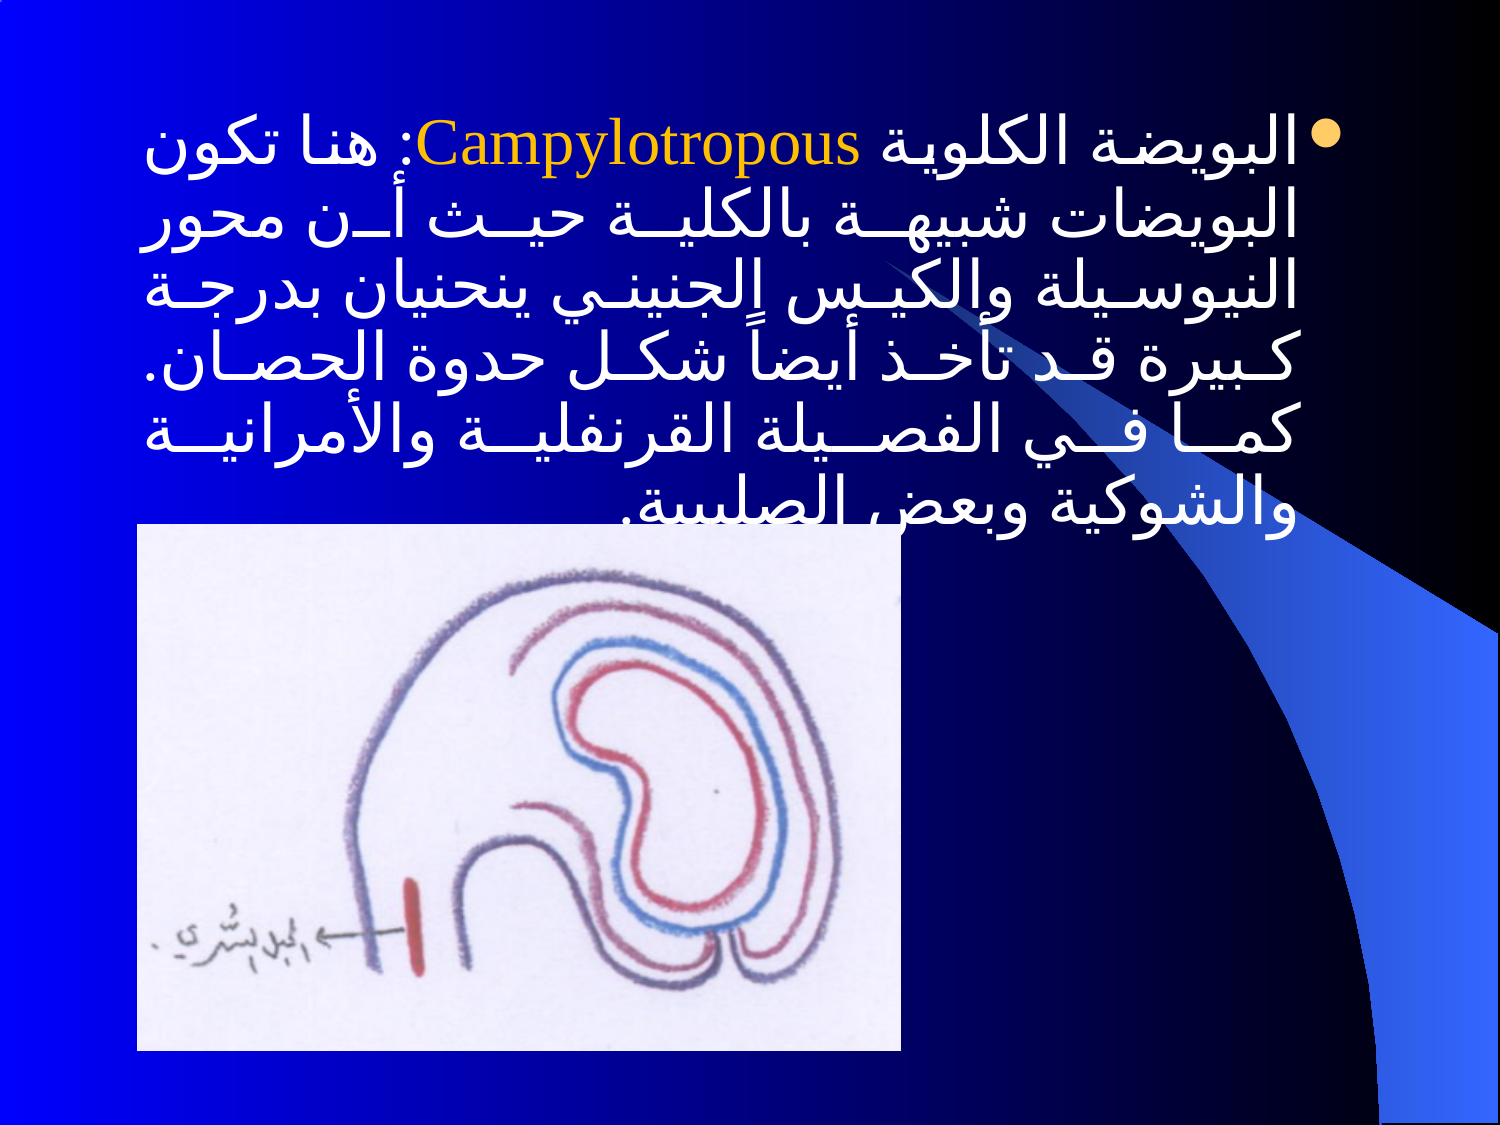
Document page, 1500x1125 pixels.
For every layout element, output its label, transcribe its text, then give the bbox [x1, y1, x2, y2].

list البويضة الكلوية Campylotropous: هنا تكون البويضات شبيهة بالكلية حيث أن محور النيوسيلة والكيس الجنيني ينحنيان بدرجة كبيرة قد تأخذ أيضاً شكل حدوة الحصان. كما في الفصيلة القرنفلية والأمرانية والشوكية وبعض الصليبية. [112, 99, 1388, 501]
picture [137, 524, 902, 1051]
